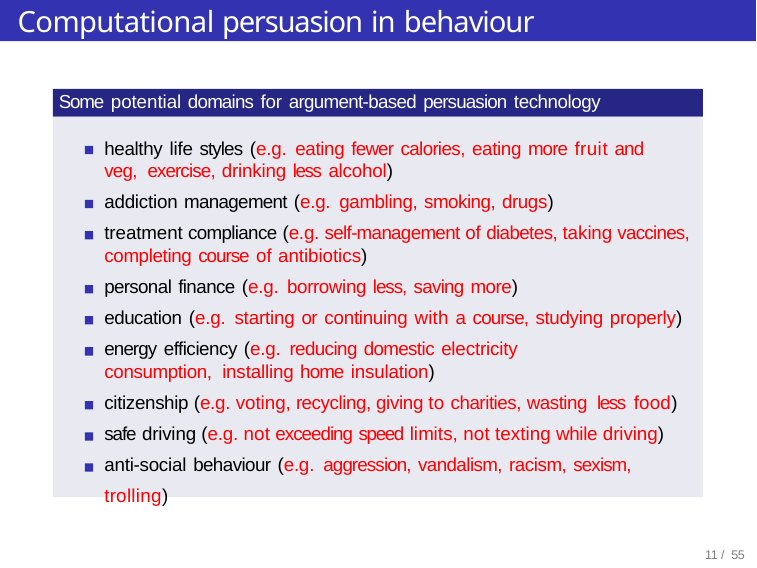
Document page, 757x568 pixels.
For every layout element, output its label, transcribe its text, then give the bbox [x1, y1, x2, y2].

title Computational persuasion in behaviour change [15, 0, 589, 98]
slide_number 12 / 55 [698, 548, 751, 568]
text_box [52, 88, 704, 498]
